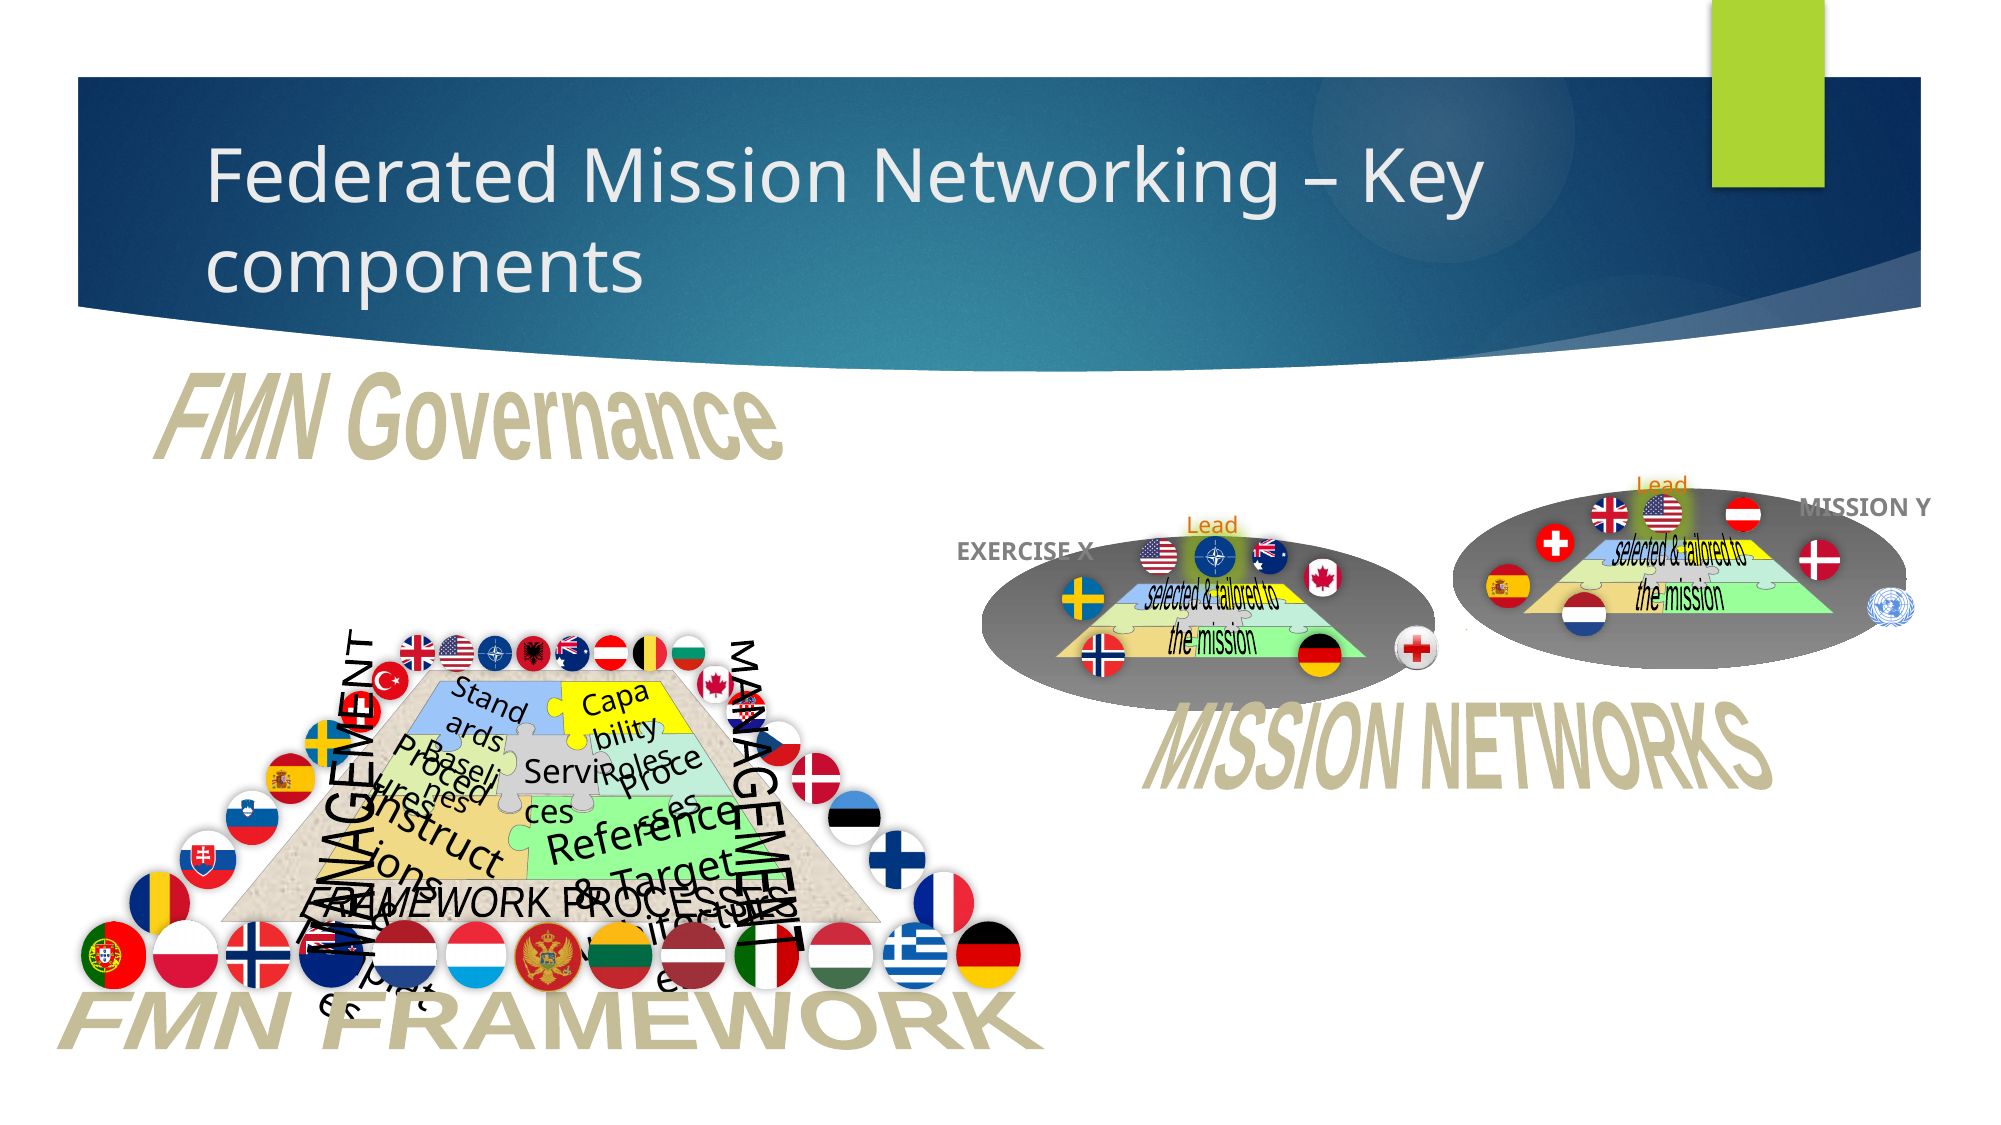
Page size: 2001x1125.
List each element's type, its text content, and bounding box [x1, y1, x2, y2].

title Federated Mission Networking – Key components [189, 159, 1627, 276]
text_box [55, 634, 1046, 1051]
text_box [951, 463, 1938, 791]
